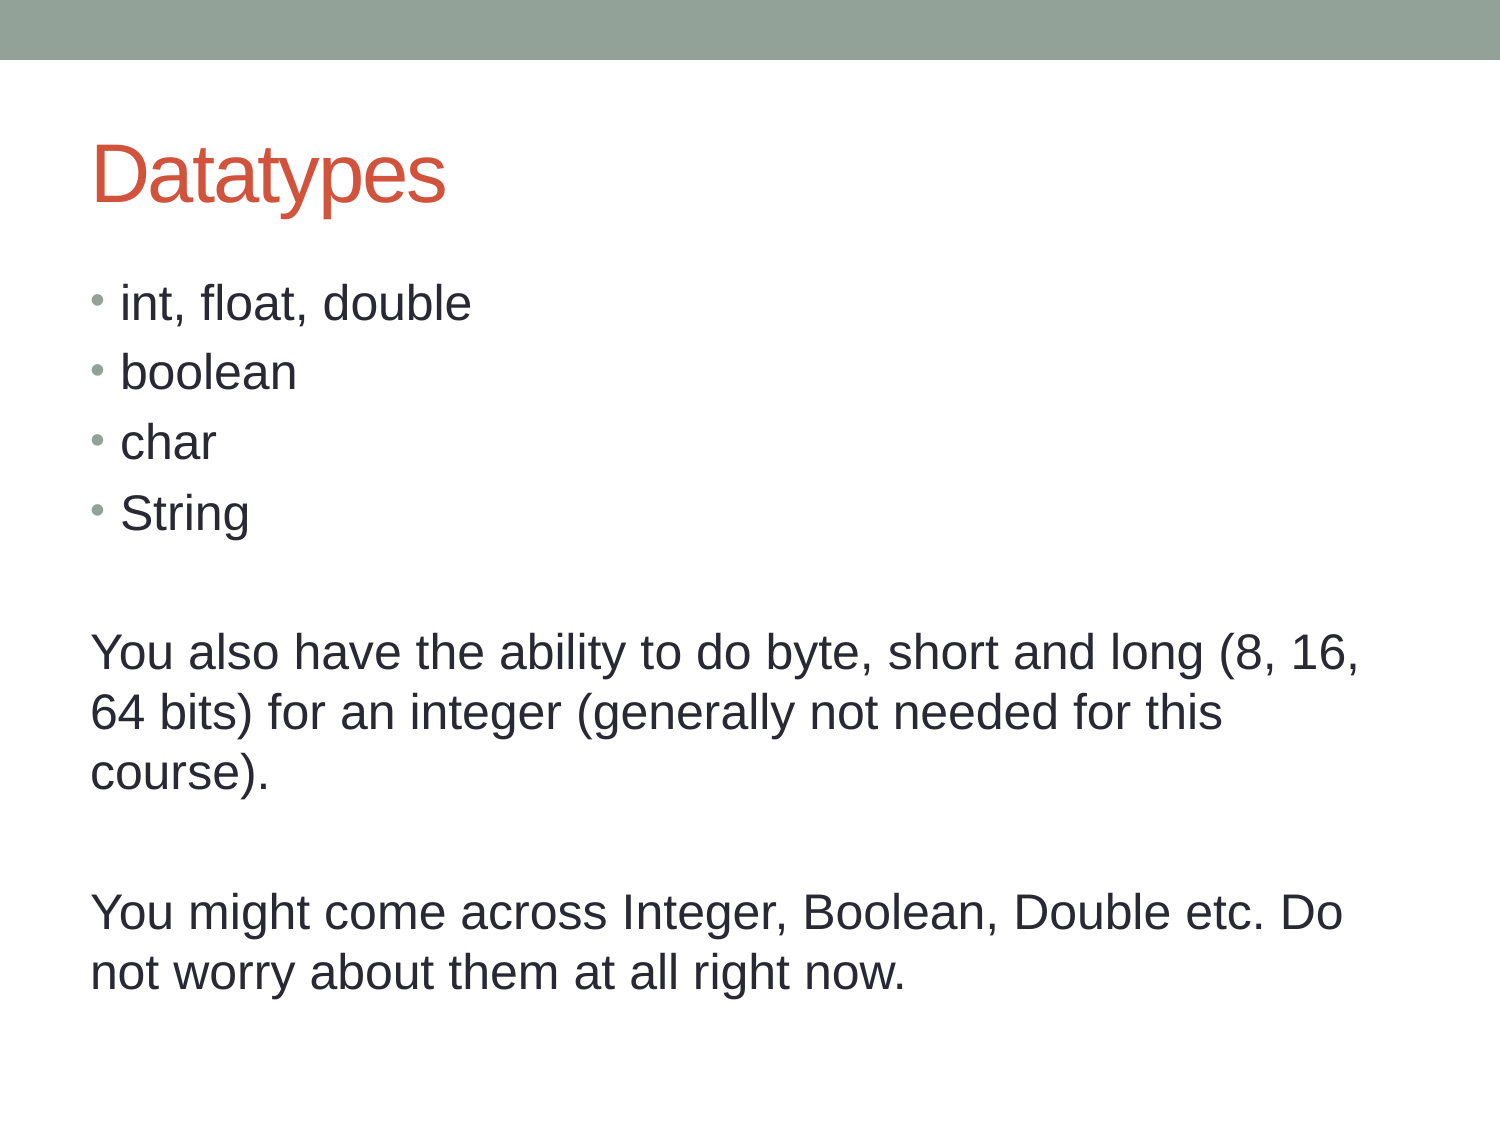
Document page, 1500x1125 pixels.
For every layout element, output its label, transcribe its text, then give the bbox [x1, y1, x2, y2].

title Datatypes [75, 87, 1425, 250]
list int, float, double boolean char String You also have the ability to do byte, short and long (8, 16, 64 bits) for an integer (generally not needed for this course). You might come across Integer, Boolean, Double etc. Do not worry about them at all right now. [75, 262, 1425, 1063]
